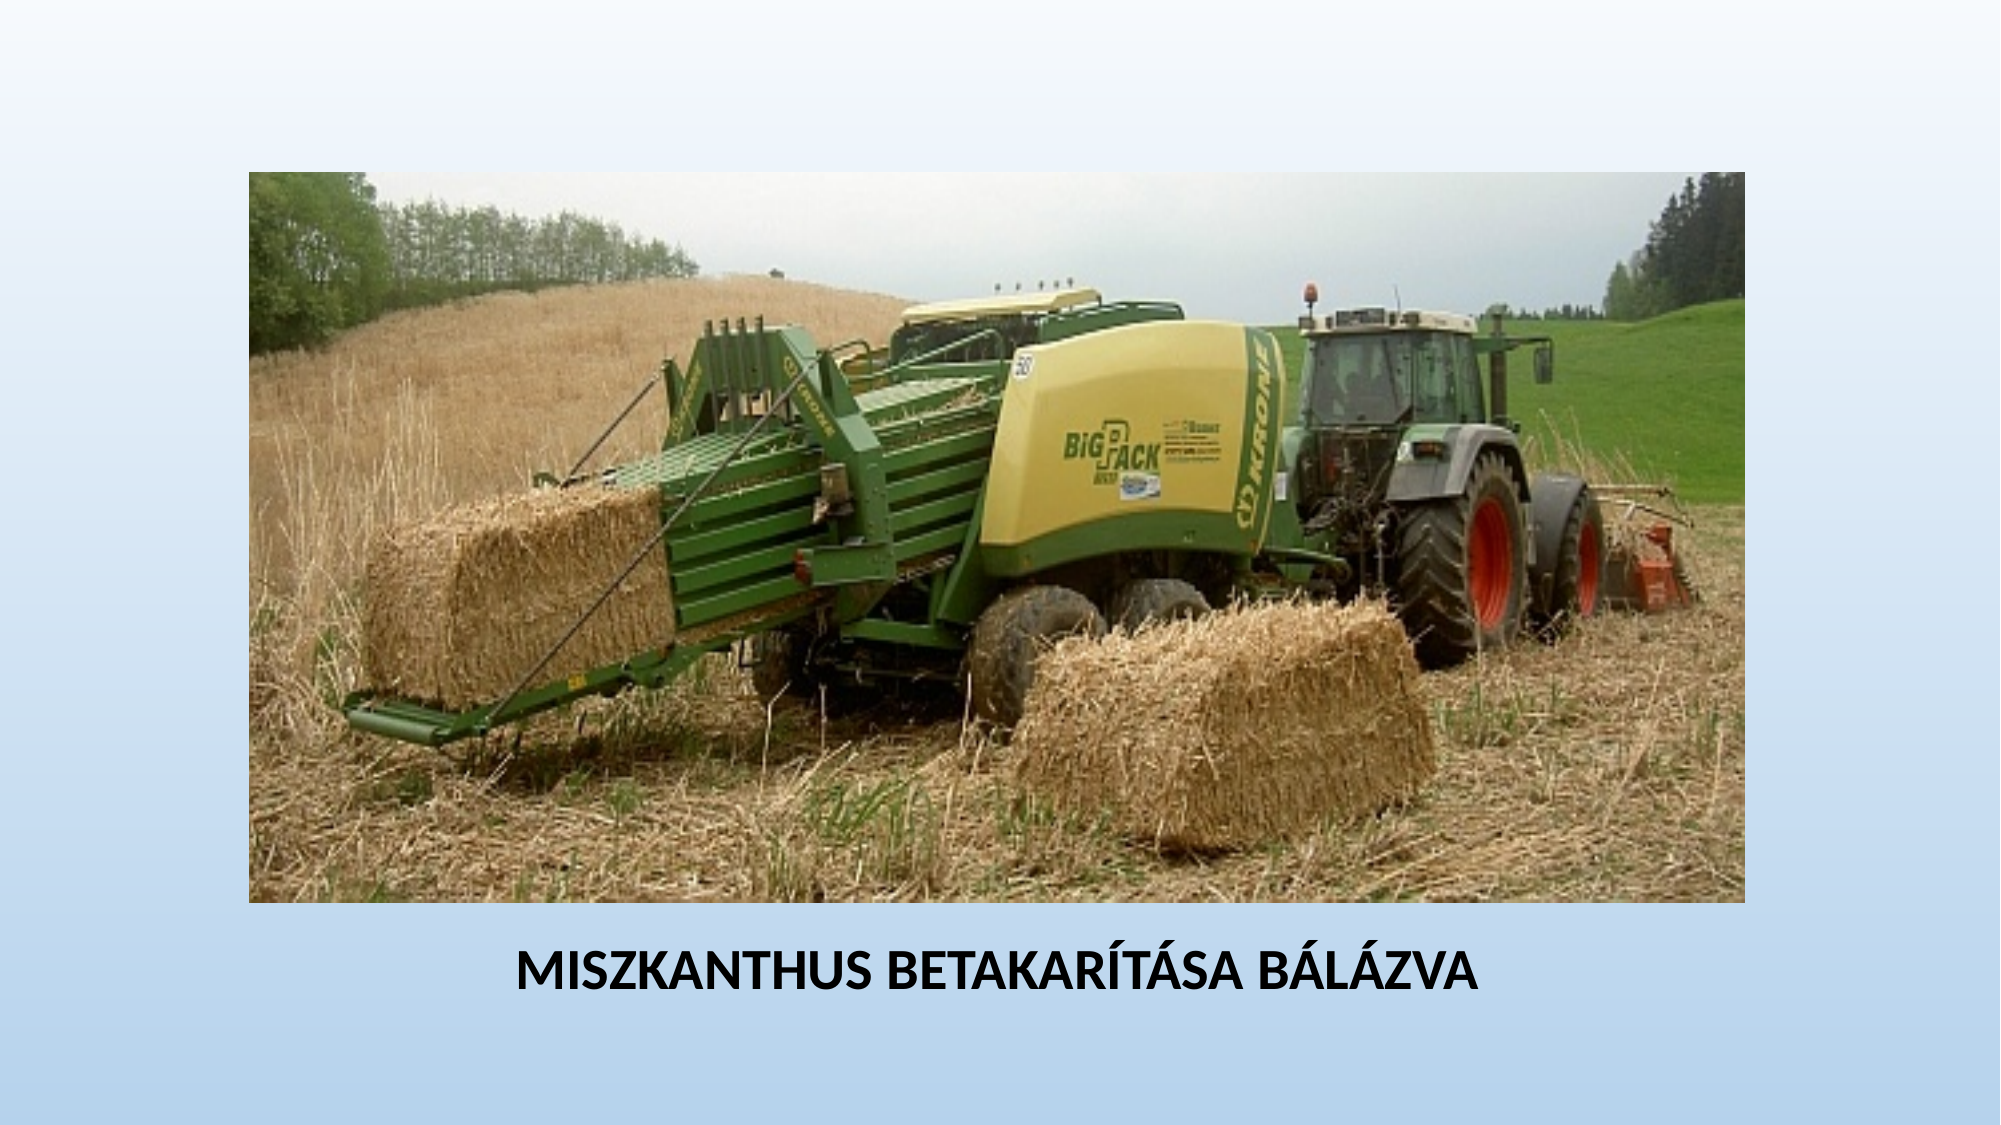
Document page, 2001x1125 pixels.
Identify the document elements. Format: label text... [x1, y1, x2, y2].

picture [249, 172, 1745, 903]
text_box MISZKANTHUS BETAKARÍTÁSA BÁLÁZVA [344, 924, 1650, 1009]
